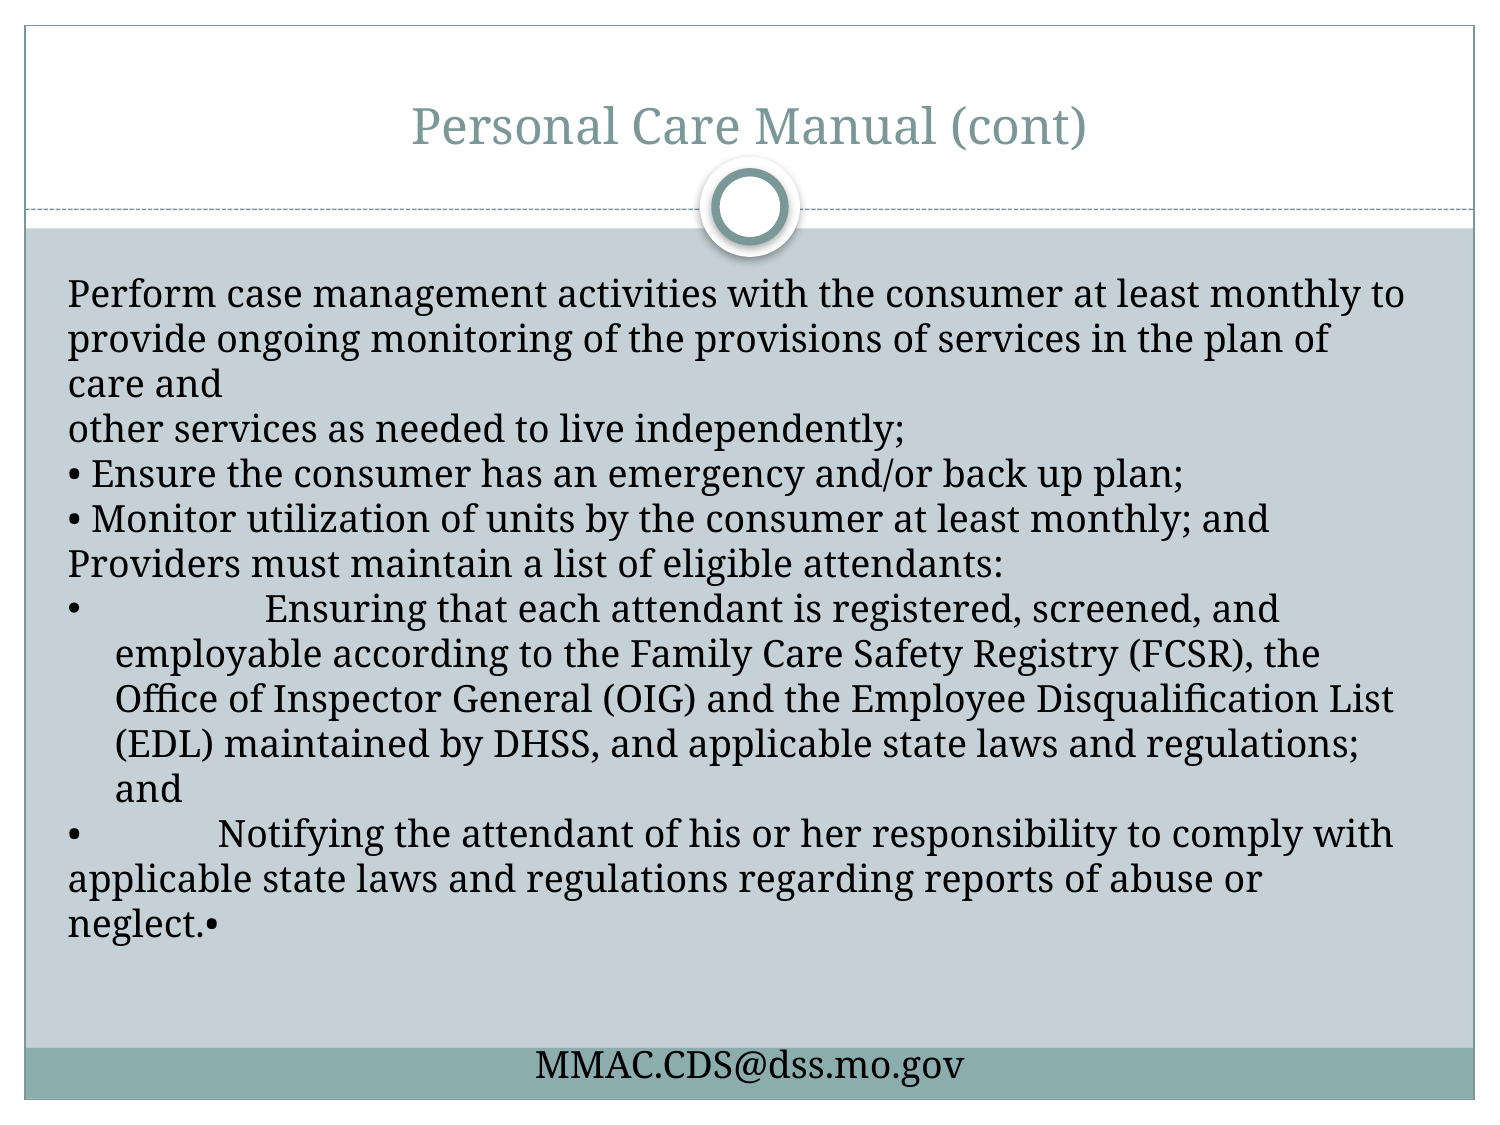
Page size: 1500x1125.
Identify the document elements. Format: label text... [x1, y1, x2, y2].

text_box Perform case management activities with the consumer at least monthly to provide ongoing monitoring of the provisions of services in the plan of care and other services as needed to live independently; • Ensure the consumer has an emergency and/or back up plan; • Monitor utilization of units by the consumer at least monthly; and Providers must maintain a list of eligible attendants: Ensuring that each attendant is registered, screened, and employable according to the Family Care Safety Registry (FCSR), the Office of Inspector General (OIG) and the Employee Disqualification List (EDL) maintained by DHSS, and applicable state laws and regulations; and • Notifying the attendant of his or her responsibility to comply with applicable state laws and regulations regarding reports of abuse or neglect.• [52, 262, 1428, 953]
title Personal Care Manual (cont) [49, 37, 1450, 162]
text_box MMAC.CDS@dss.mo.gov [24, 1033, 1475, 1094]
